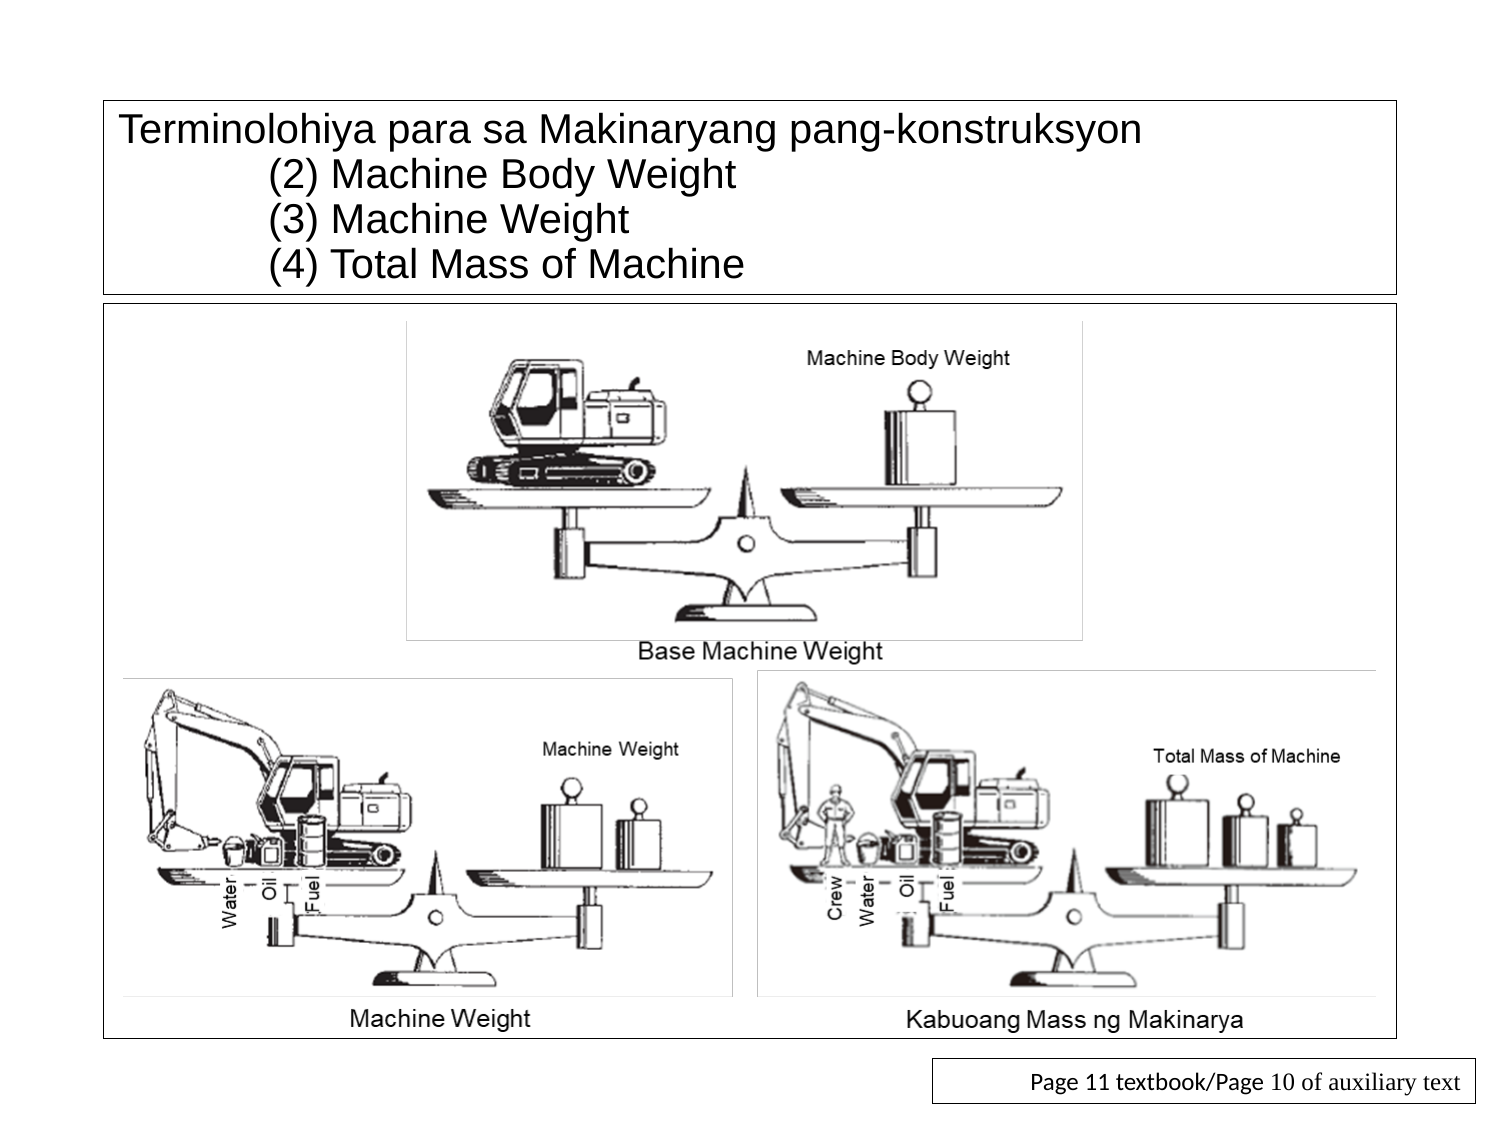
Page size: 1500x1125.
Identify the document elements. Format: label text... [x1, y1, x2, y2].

picture [123, 321, 1376, 1049]
list [103, 303, 1397, 1039]
text_box Page 11 textbook/Page 10 of auxiliary text [932, 1058, 1476, 1104]
title Terminolohiya para sa Makinaryang pang-konstruksyon (2) Machine Body Weight (3) Machine Weight (4) Total Mass of Machine [103, 100, 1397, 295]
